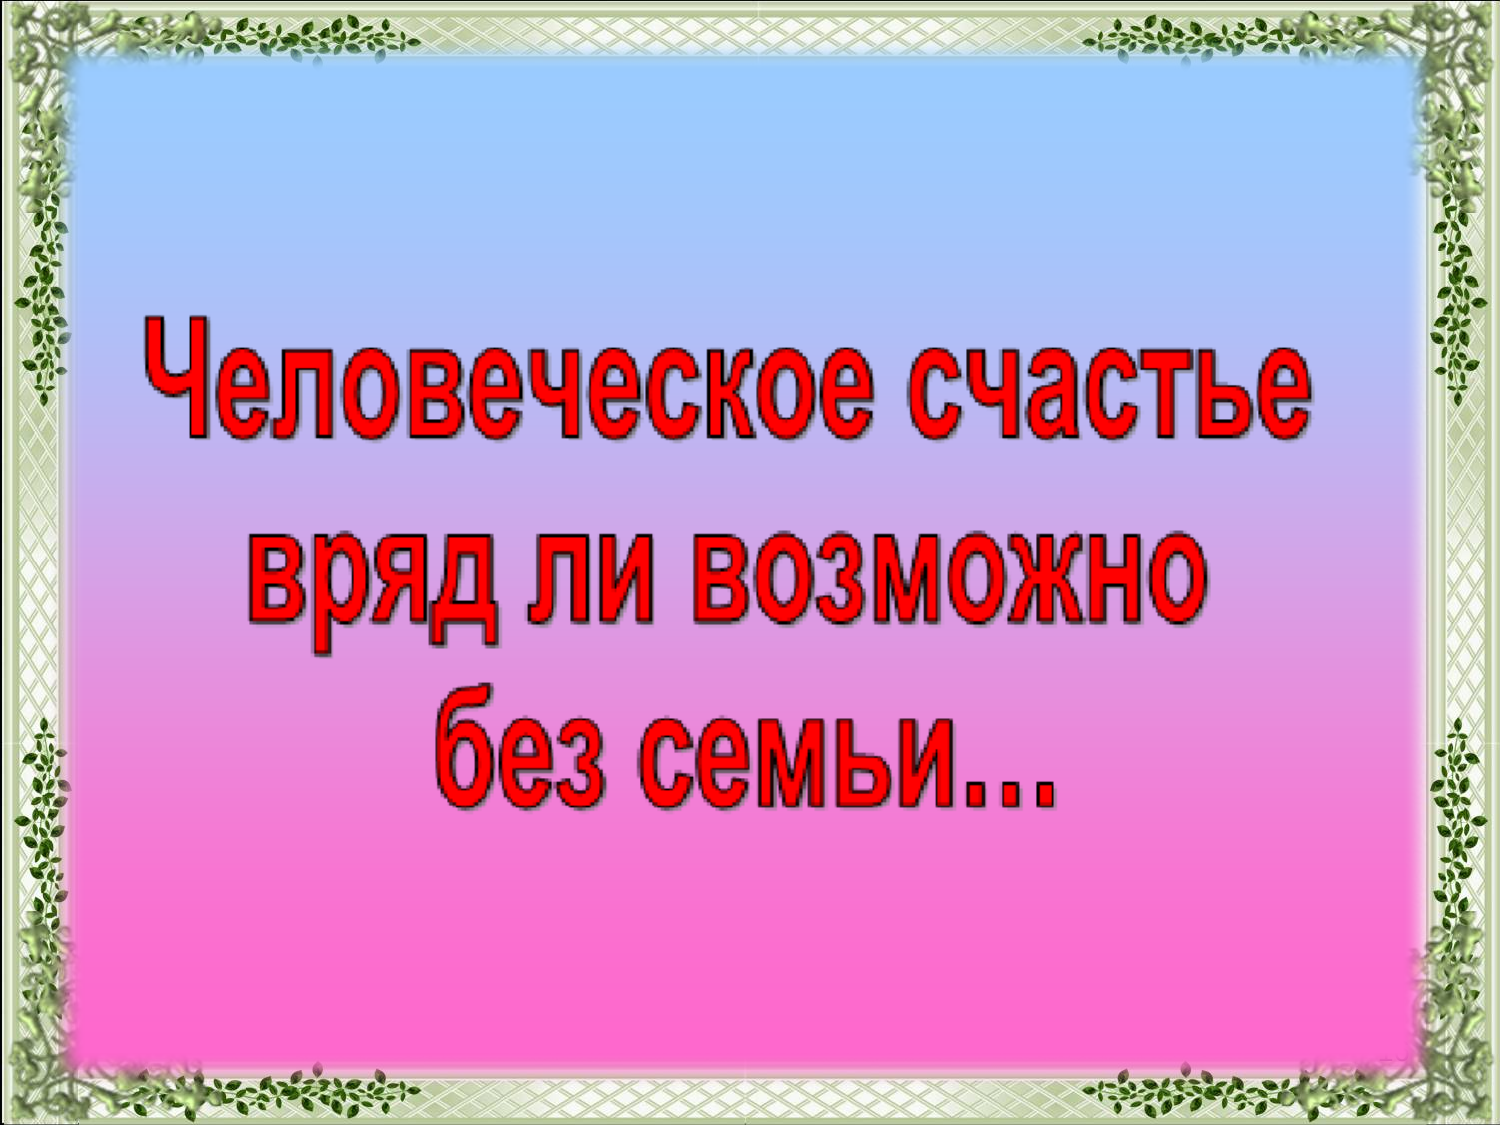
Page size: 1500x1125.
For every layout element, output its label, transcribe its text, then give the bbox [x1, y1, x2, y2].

picture [0, 0, 1500, 1125]
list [49, 37, 1438, 1088]
slide_number 16 [1074, 1096, 1426, 1103]
